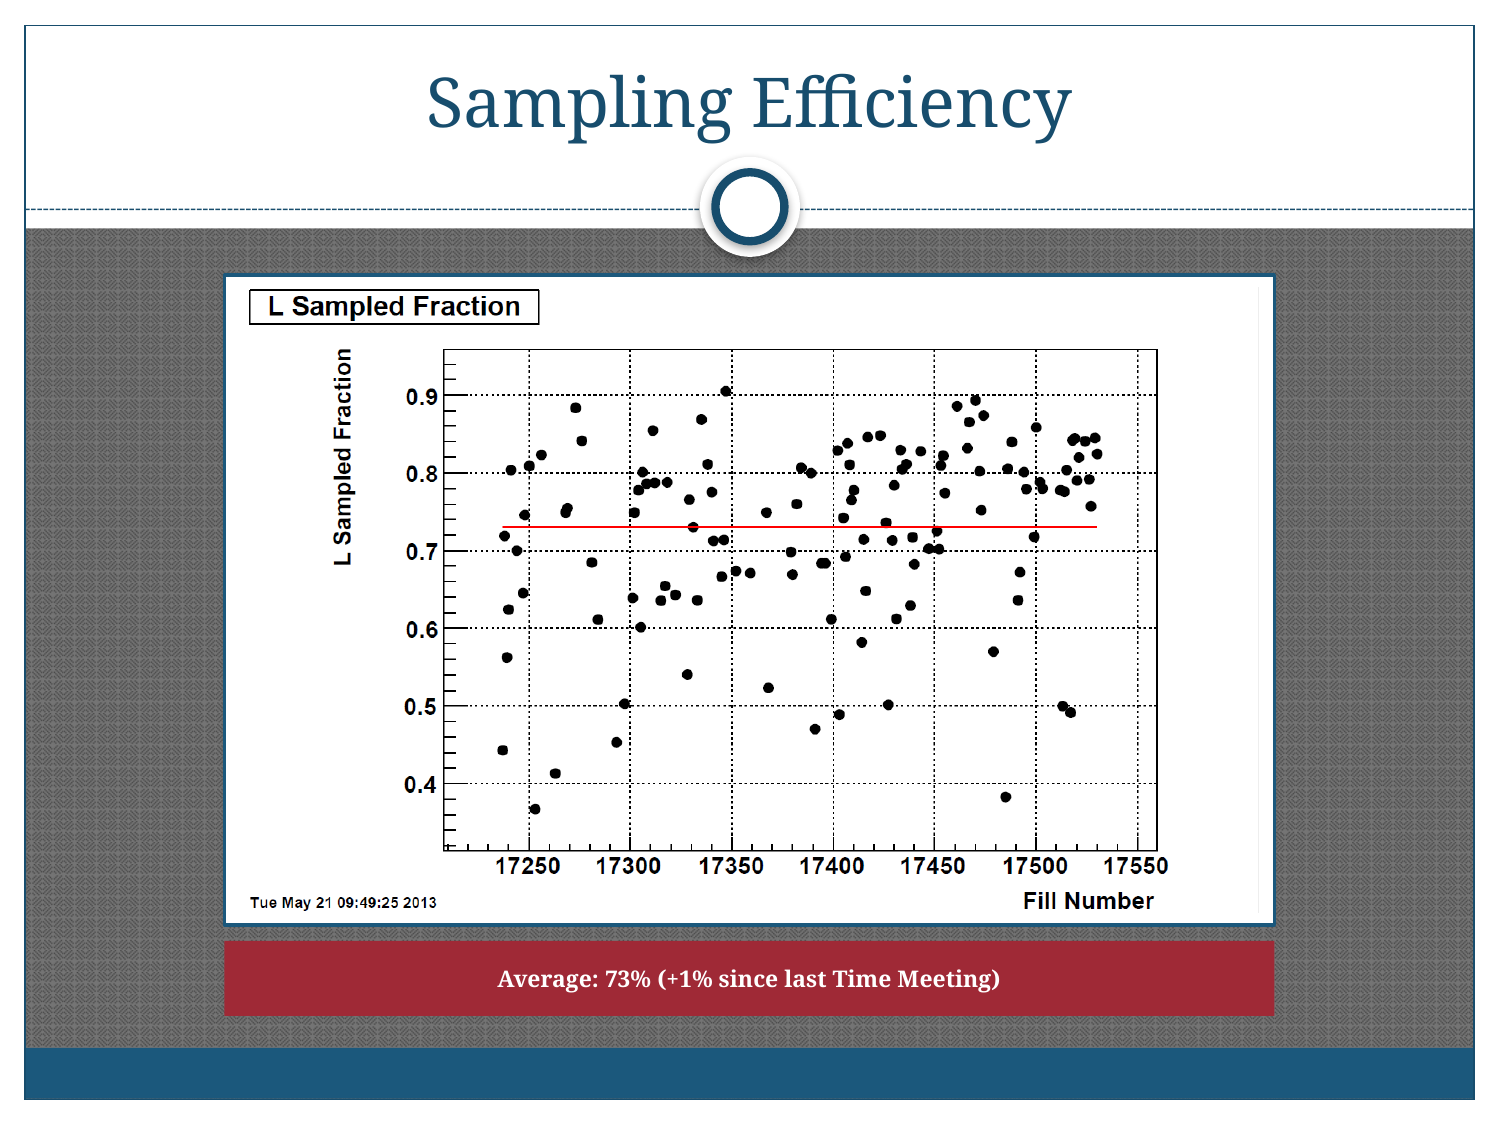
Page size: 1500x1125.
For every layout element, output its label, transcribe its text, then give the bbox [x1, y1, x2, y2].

picture [240, 287, 1259, 913]
text_box [224, 274, 1275, 926]
text_box Average: 73% (+1% since last Time Meeting) [224, 940, 1275, 1017]
title Sampling Eﬃciency [49, 37, 1450, 162]
